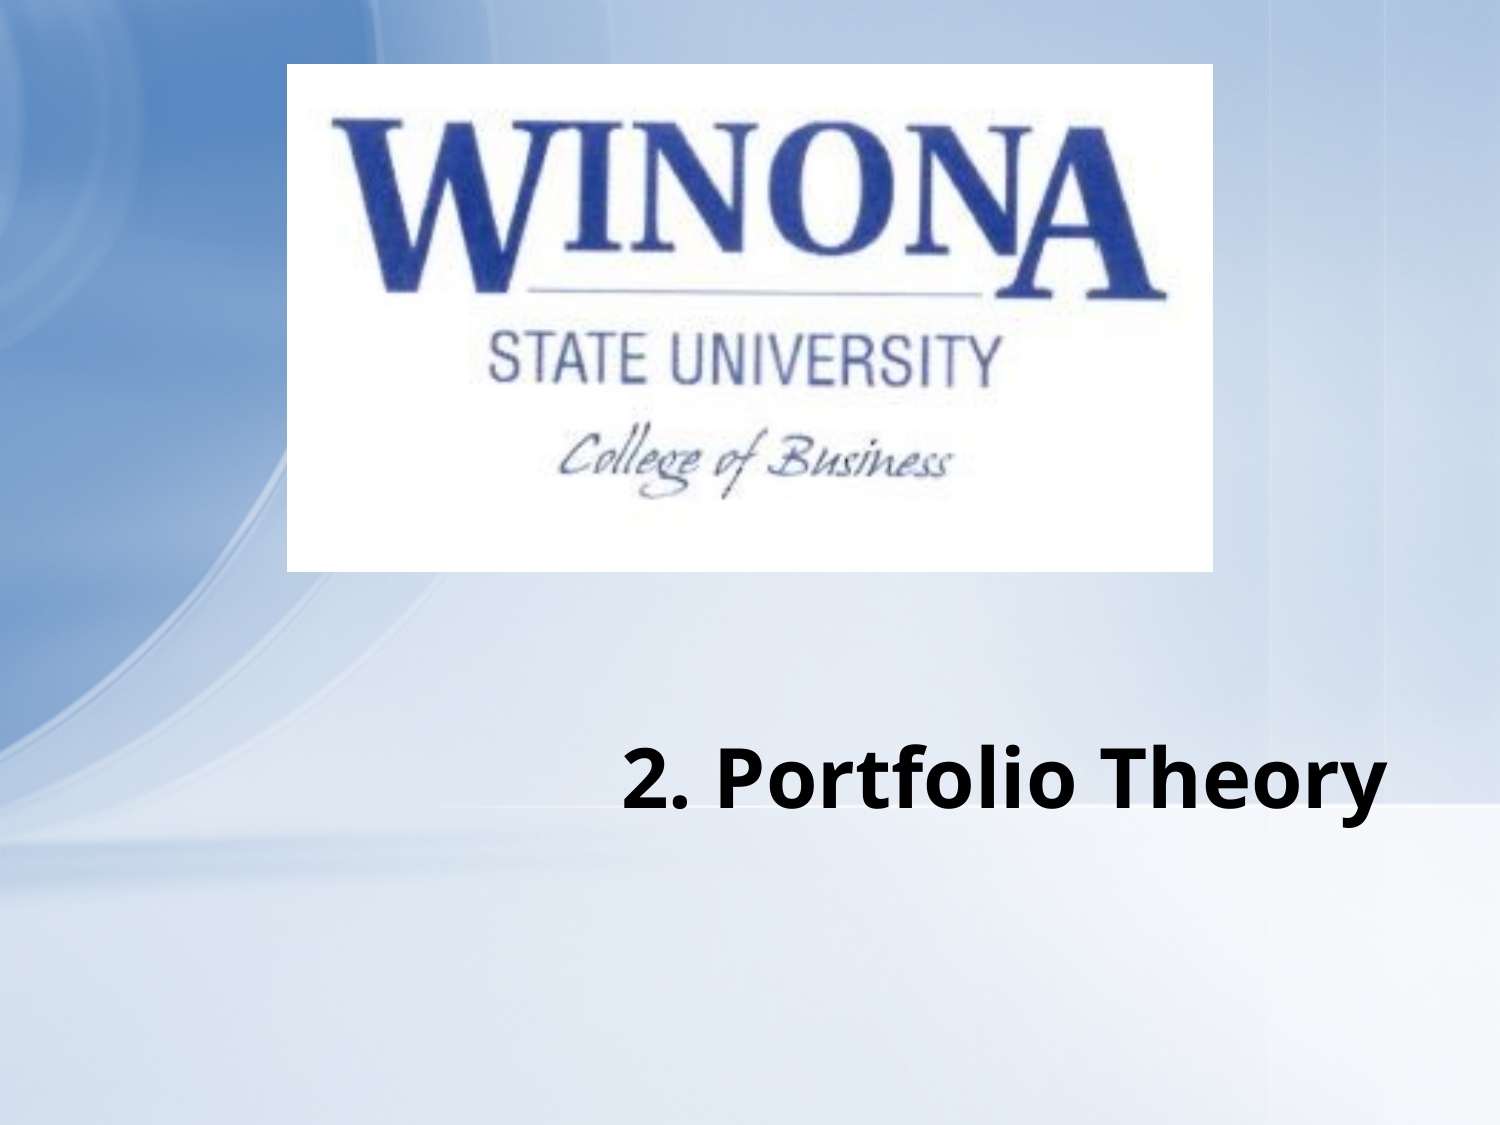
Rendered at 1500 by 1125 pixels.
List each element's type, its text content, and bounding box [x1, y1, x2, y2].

picture [0, 0, 1500, 1125]
title 2. Portfolio Theory [87, 591, 1425, 833]
